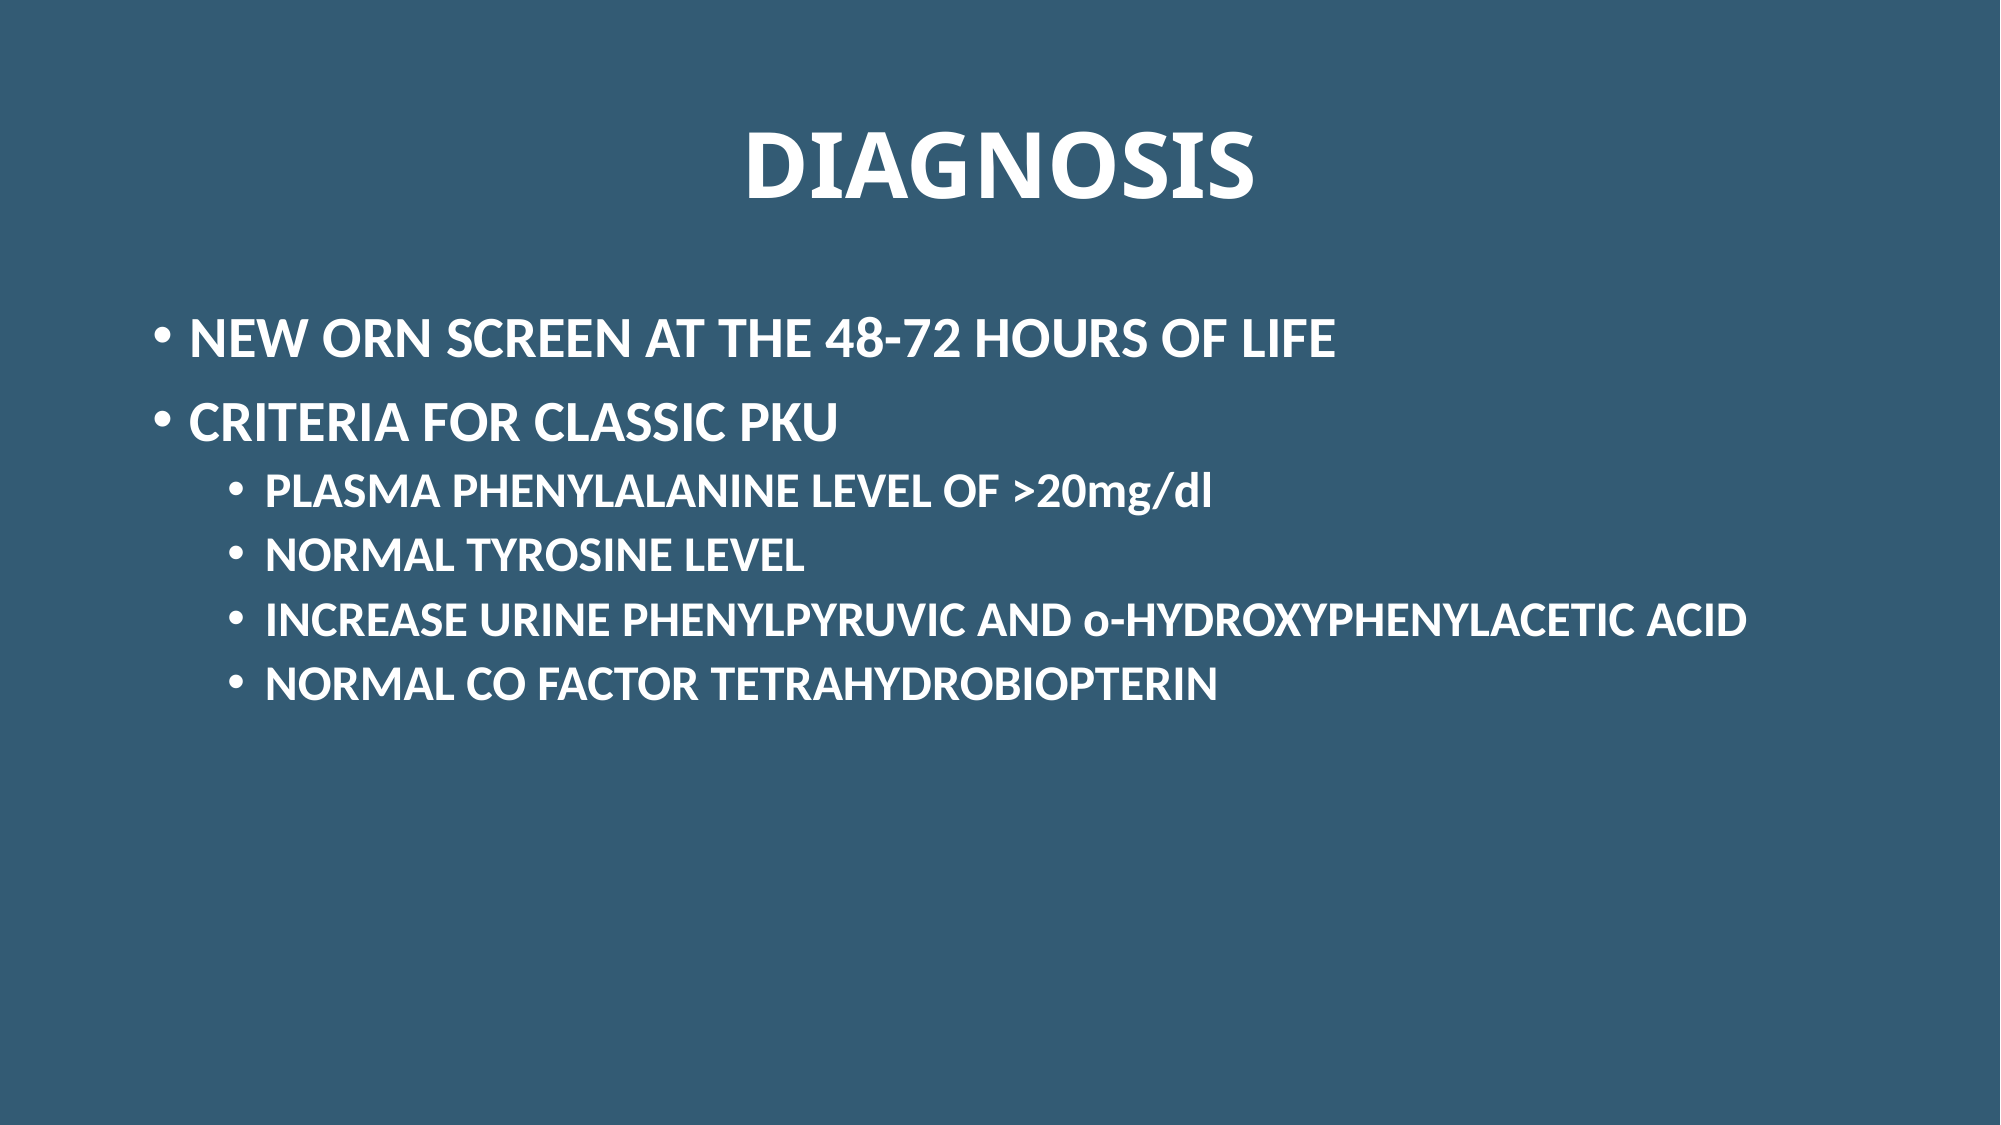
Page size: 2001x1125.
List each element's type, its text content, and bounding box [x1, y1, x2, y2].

title DIAGNOSIS [137, 59, 1863, 278]
list NEW ORN SCREEN AT THE 48-72 HOURS OF LIFE CRITERIA FOR CLASSIC PKU PLASMA PHENYLALANINE LEVEL OF >20mg/dl NORMAL TYROSINE LEVEL INCREASE URINE PHENYLPYRUVIC AND o-HYDROXYPHENYLACETIC ACID NORMAL CO FACTOR TETRAHYDROBIOPTERIN [137, 299, 1863, 1014]
